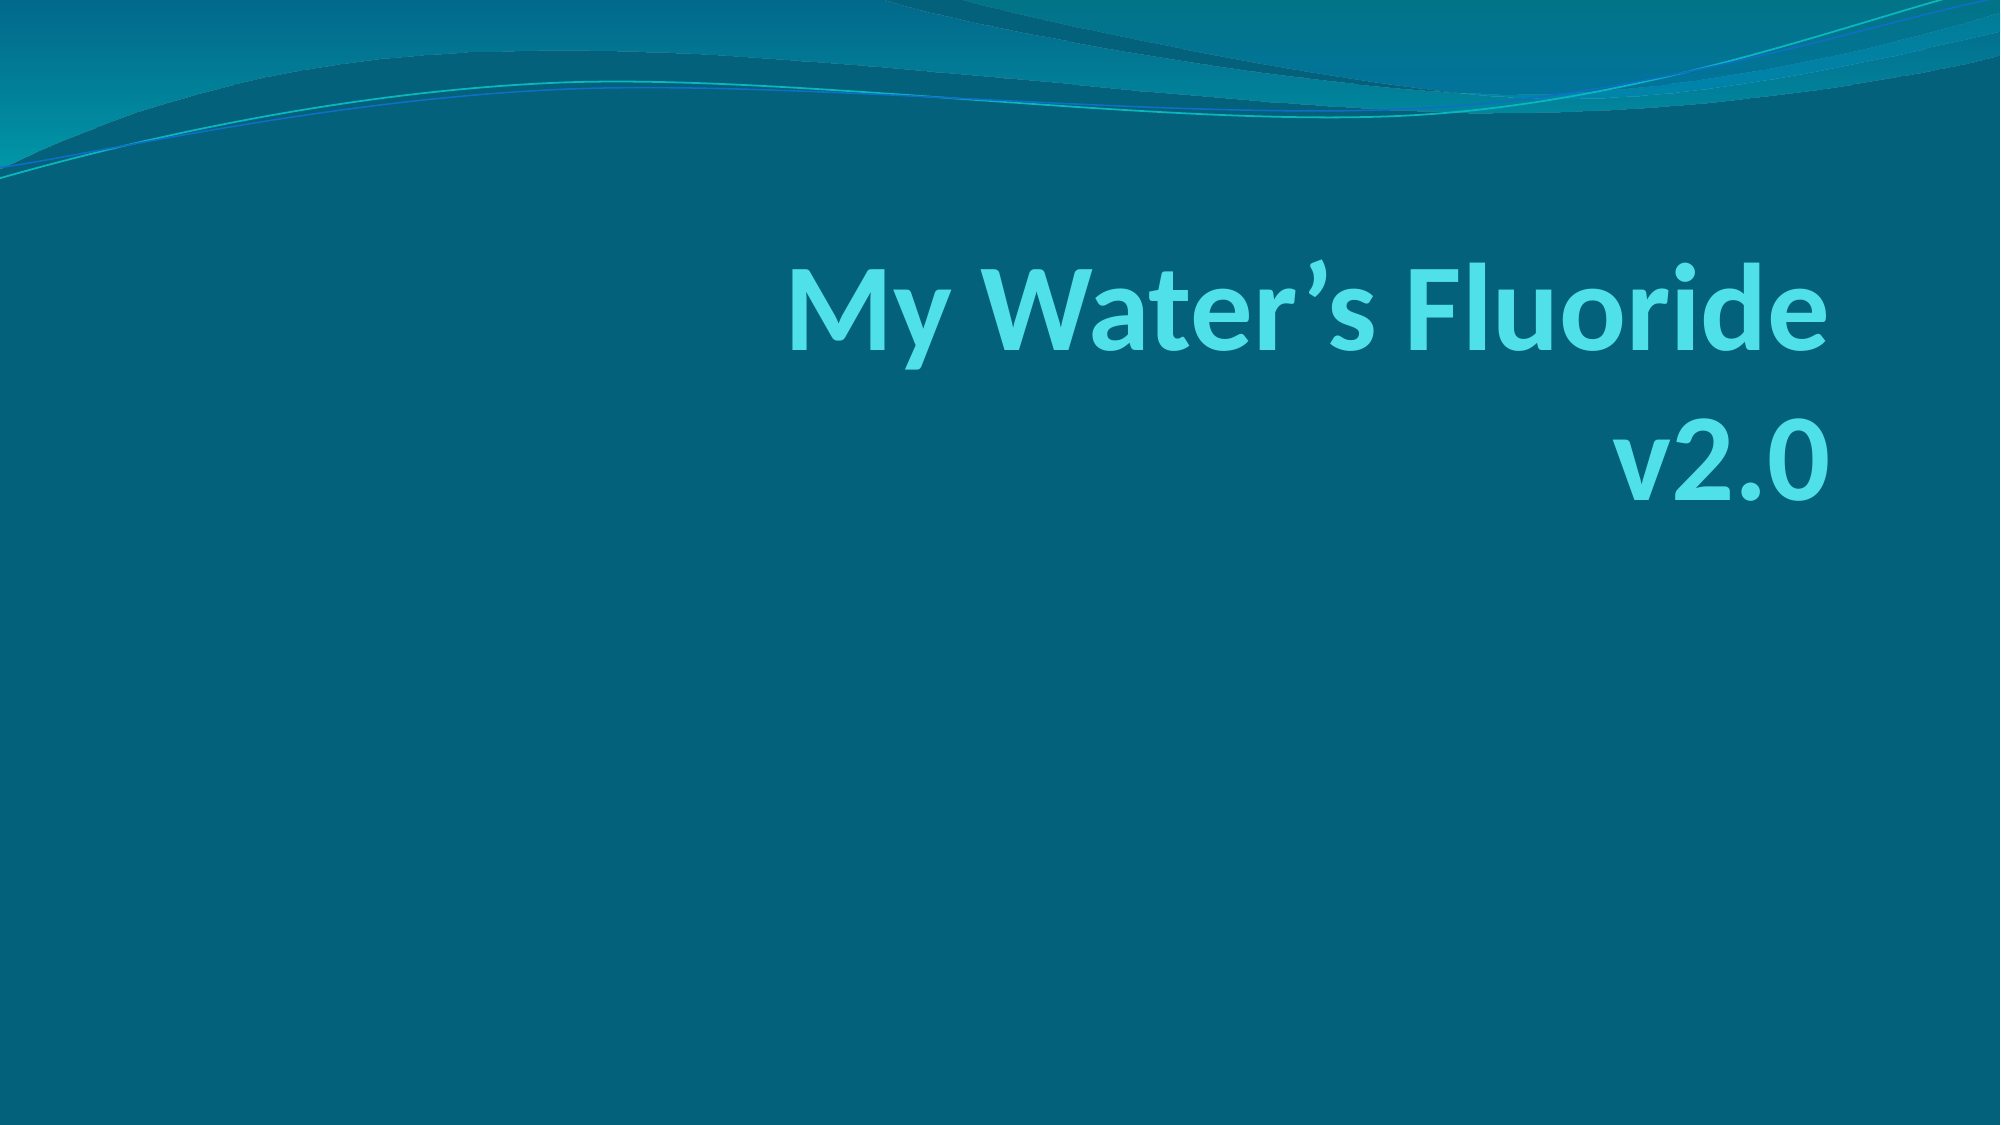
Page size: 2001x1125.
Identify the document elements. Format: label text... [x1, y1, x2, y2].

title My Water’s Fluoride v2.0 [116, 224, 1834, 525]
